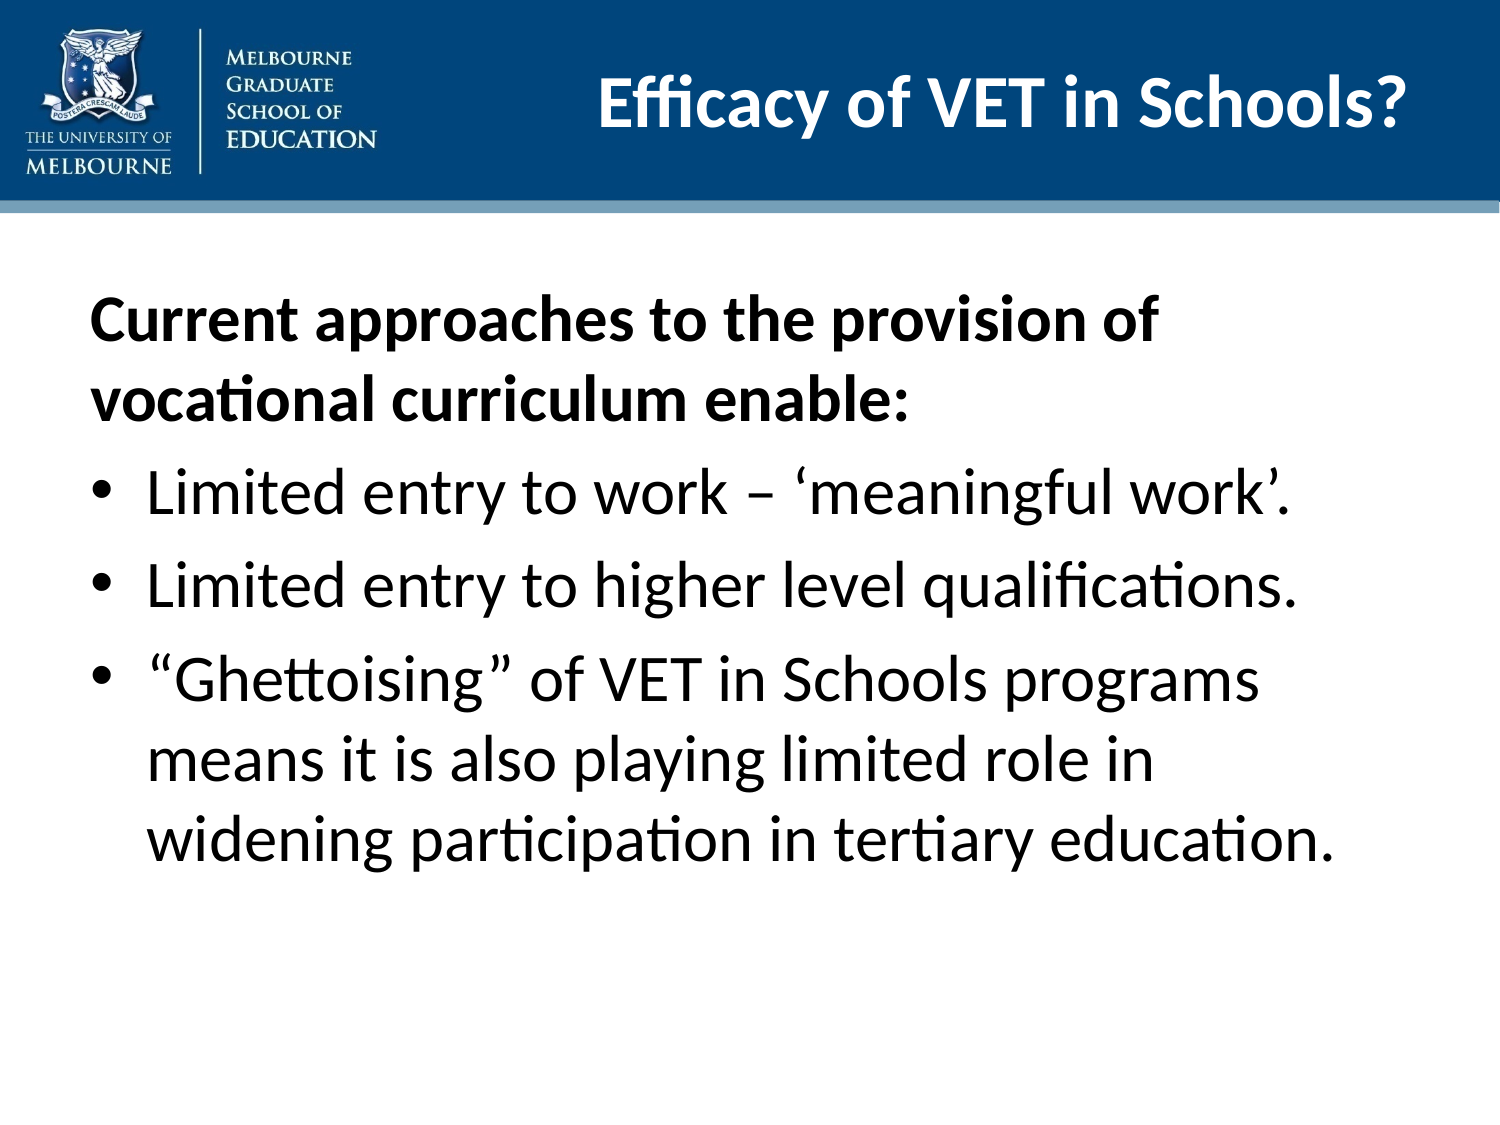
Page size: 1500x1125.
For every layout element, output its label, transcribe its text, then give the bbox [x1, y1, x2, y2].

list Current approaches to the provision of vocational curriculum enable: Limited entry to work – ‘meaningful work’. Limited entry to higher level qualifications. “Ghettoising” of VET in Schools programs means it is also playing limited role in widening participation in tertiary education. [74, 266, 1426, 988]
title Efficacy of VET in Schools? [75, 45, 1425, 233]
picture [0, 0, 1500, 200]
